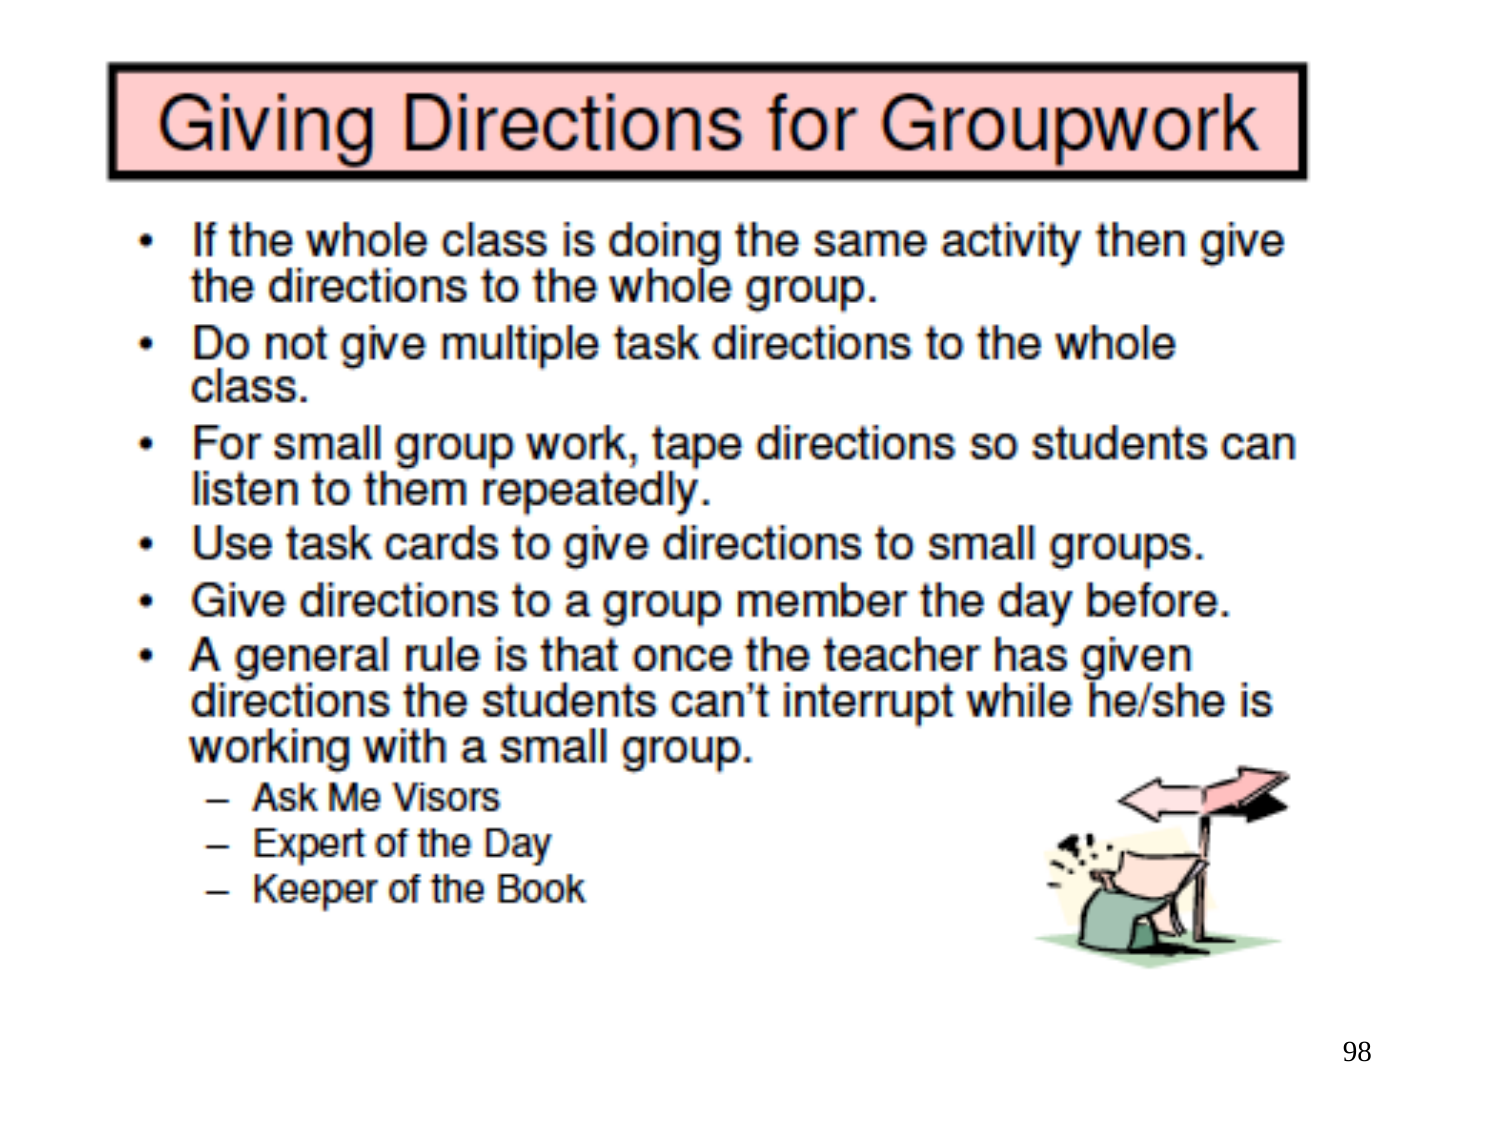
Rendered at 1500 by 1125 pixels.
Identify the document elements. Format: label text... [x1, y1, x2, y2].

picture [49, 37, 1388, 1038]
slide_number 98 [1074, 1044, 1388, 1101]
